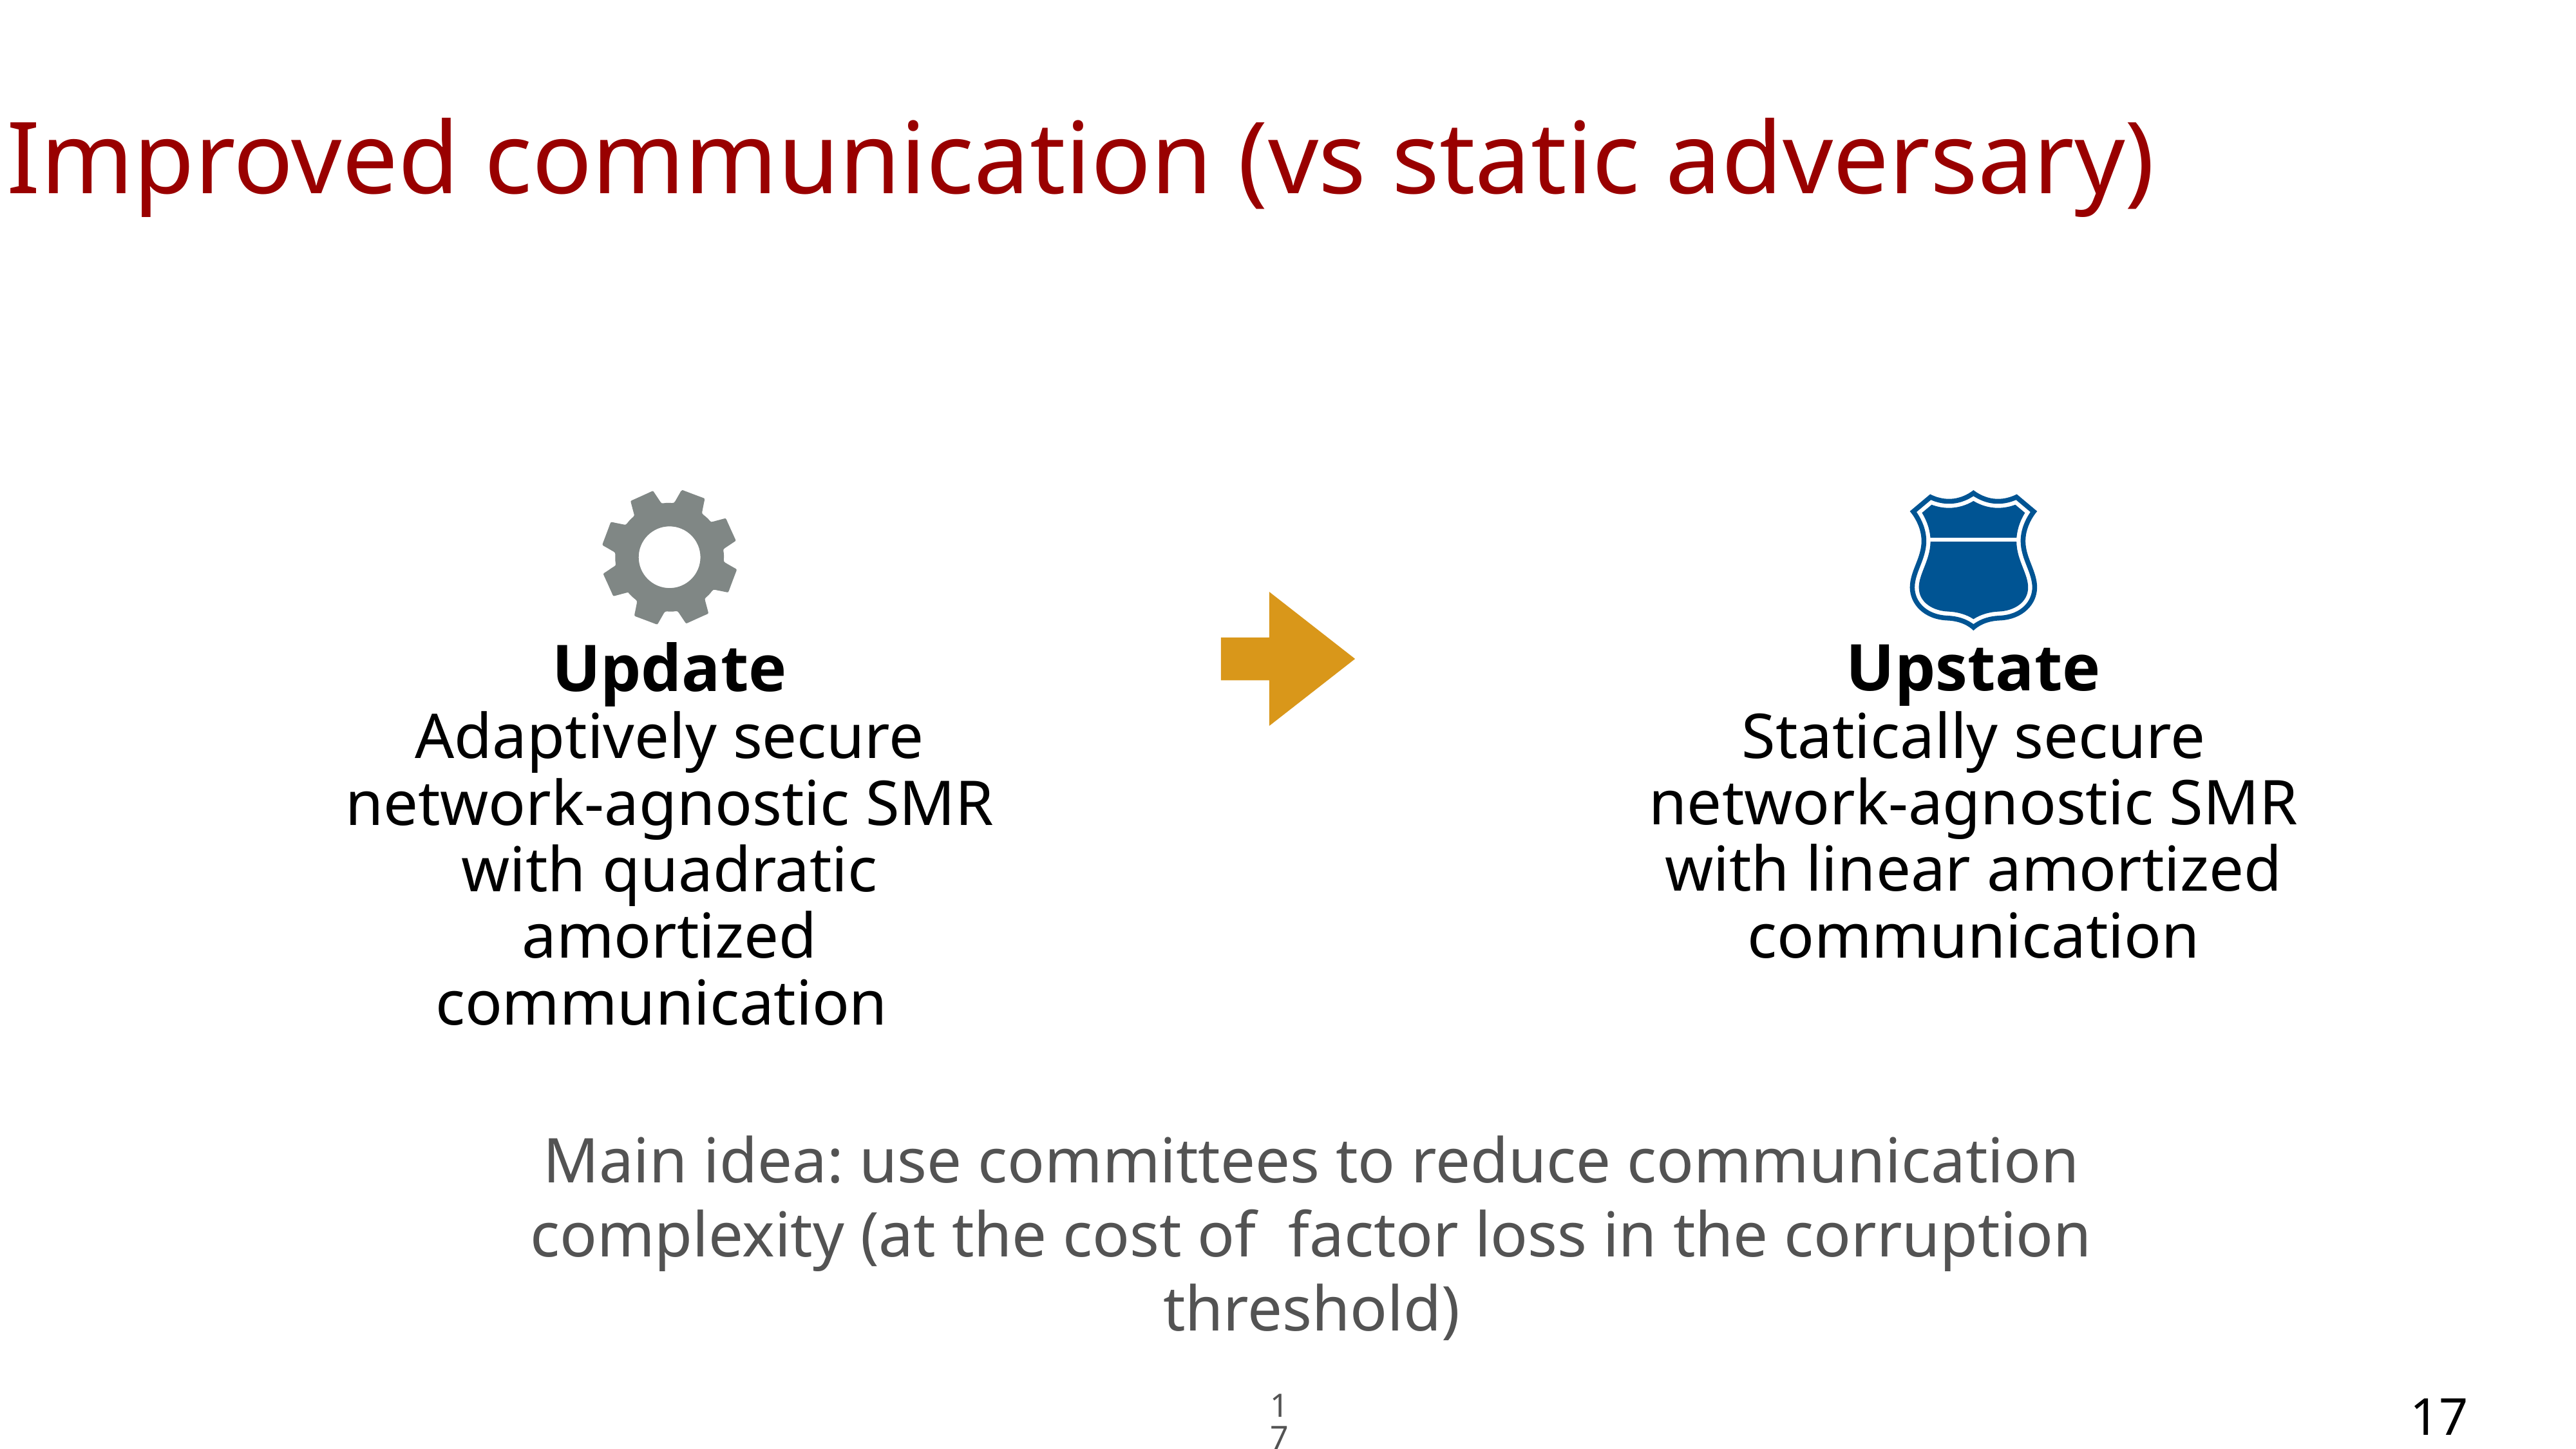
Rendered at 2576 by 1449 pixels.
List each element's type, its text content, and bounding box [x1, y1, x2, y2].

text_box Improved communication (vs static adversary) [0, 86, 2163, 221]
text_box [1596, 489, 2351, 948]
text_box 17 [2402, 1376, 2576, 1449]
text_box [305, 489, 1034, 1016]
slide_number 17 [1262, 1377, 1312, 1432]
text_box [1220, 591, 1356, 726]
